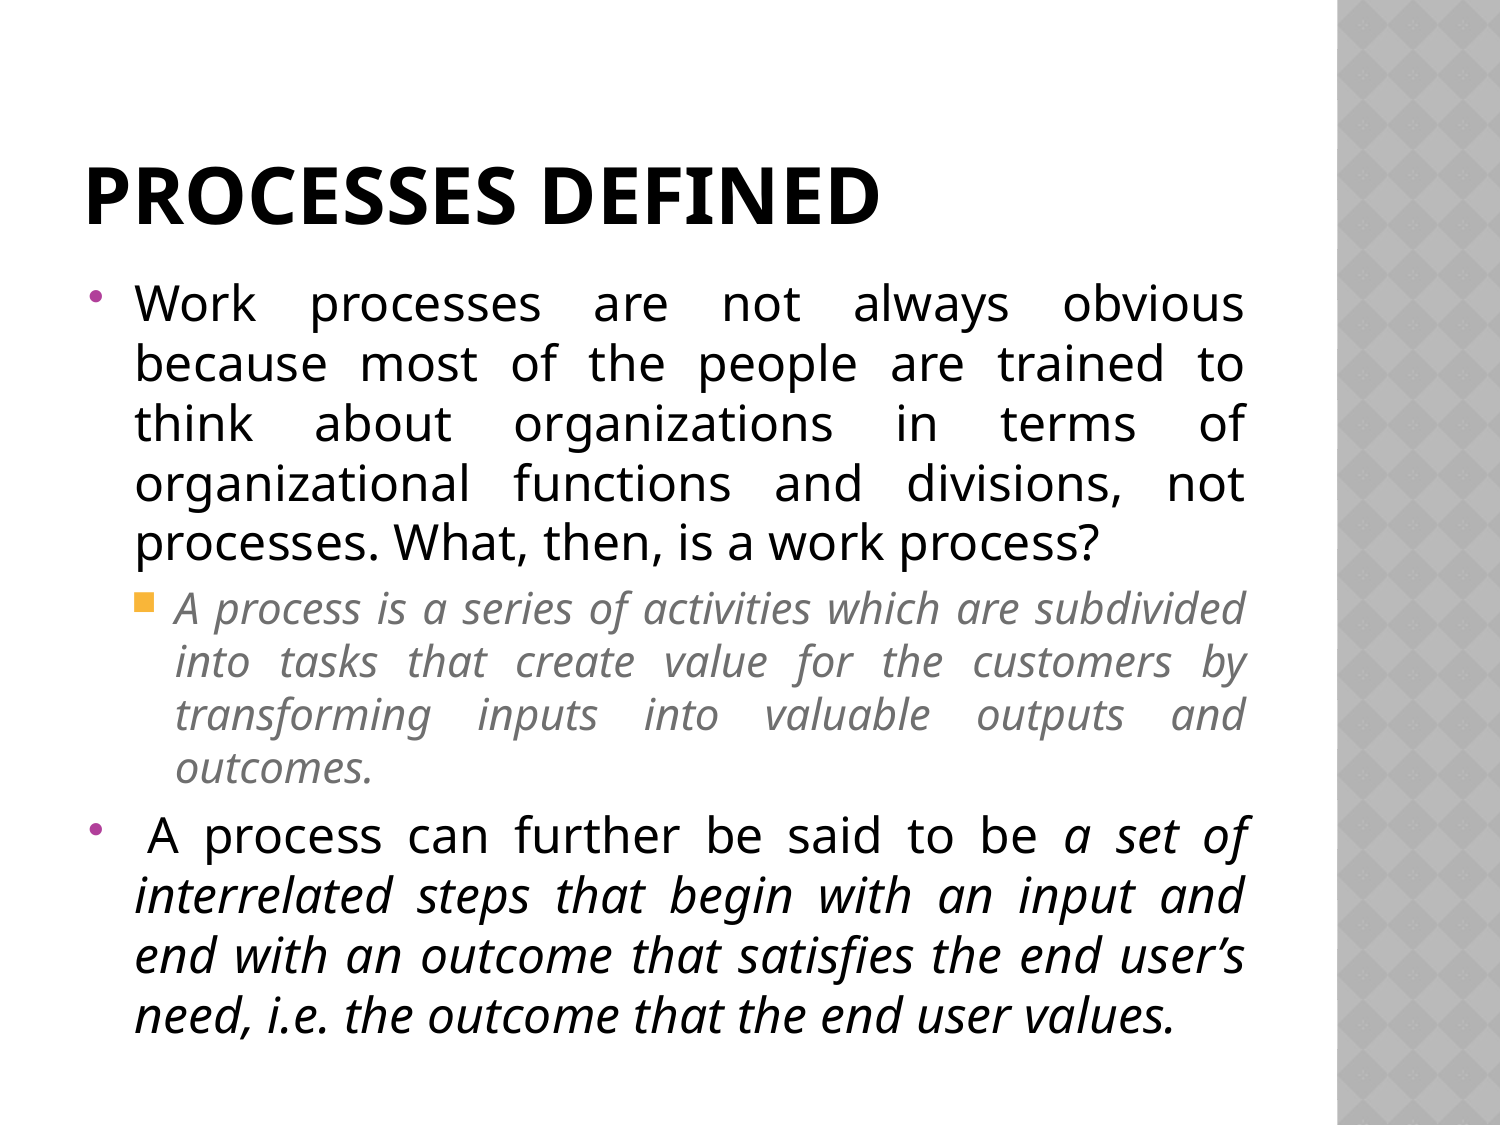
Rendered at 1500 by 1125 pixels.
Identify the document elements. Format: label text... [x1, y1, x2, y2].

list Work processes are not always obvious because most of the people are trained to think about organizations in terms of organizational functions and divisions, not processes. What, then, is a work process? A process is a series of activities which are subdivided into tasks that create value for the customers by transforming inputs into valuable outputs and outcomes. A process can further be said to be a set of interrelated steps that begin with an input and end with an outcome that satisfies the end user’s need, i.e. the outcome that the end user values. [75, 264, 1263, 1059]
title Processes Defined [75, 52, 1263, 240]
